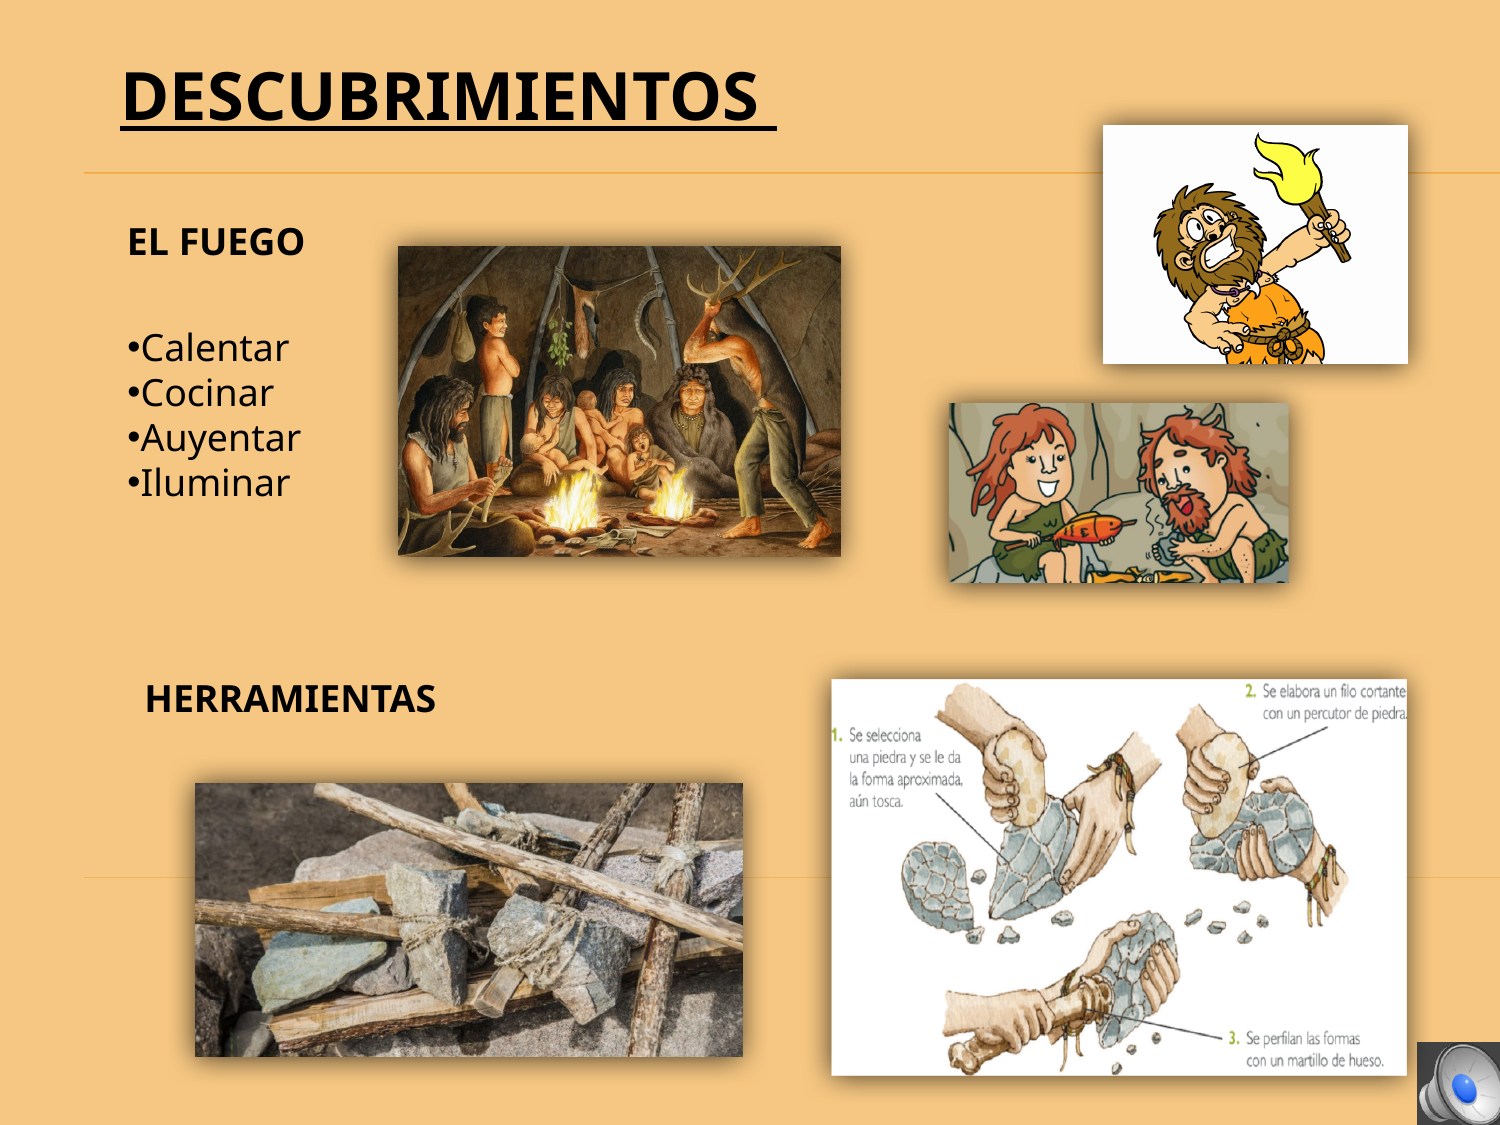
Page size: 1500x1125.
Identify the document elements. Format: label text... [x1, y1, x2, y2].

picture [1103, 124, 1409, 364]
text_box EL FUEGO [119, 210, 314, 271]
picture [398, 245, 841, 558]
picture [1415, 1040, 1500, 1125]
text_box Calentar Cocinar Auyentar Iluminar [119, 316, 309, 512]
picture [948, 402, 1289, 583]
text_box HERRAMIENTAS [136, 667, 445, 728]
picture [831, 679, 1407, 1076]
text_box DESCUBRIMIENTOS [112, 46, 895, 142]
picture [195, 782, 743, 1057]
